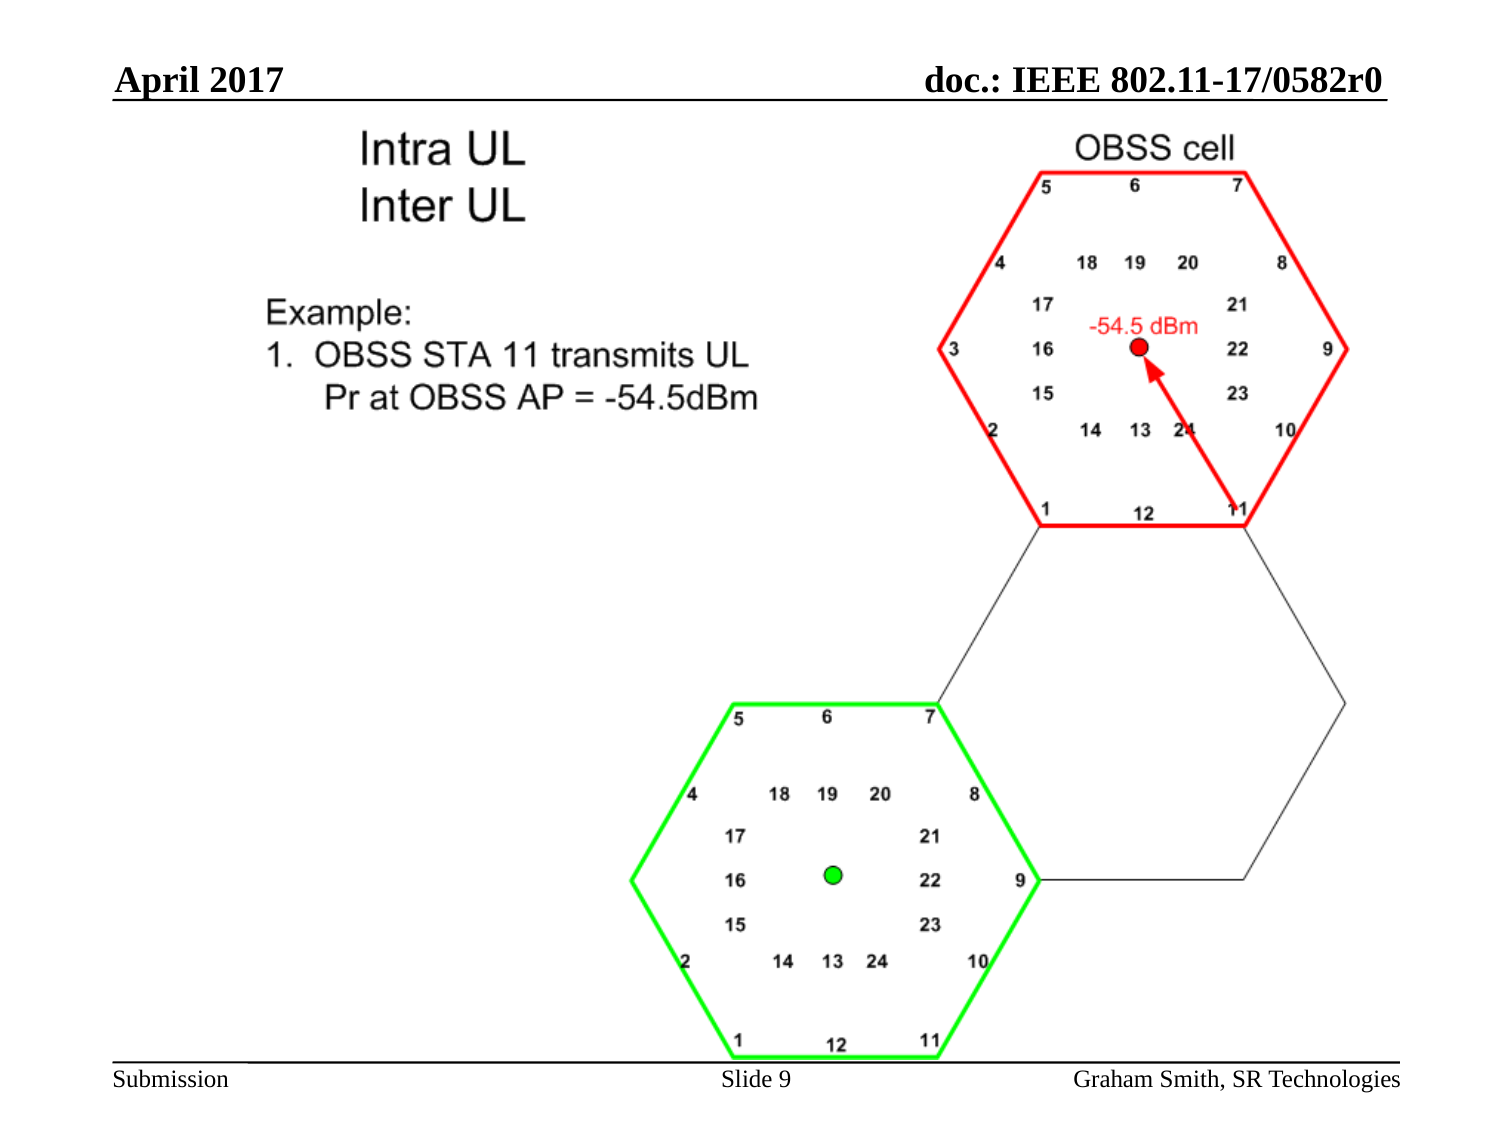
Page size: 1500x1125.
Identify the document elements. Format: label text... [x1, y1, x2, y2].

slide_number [114, 54, 286, 101]
footer Graham Smith, SR Technologies [1069, 1061, 1402, 1093]
slide_number Slide 9 [712, 1069, 800, 1093]
picture [265, 115, 1351, 1060]
